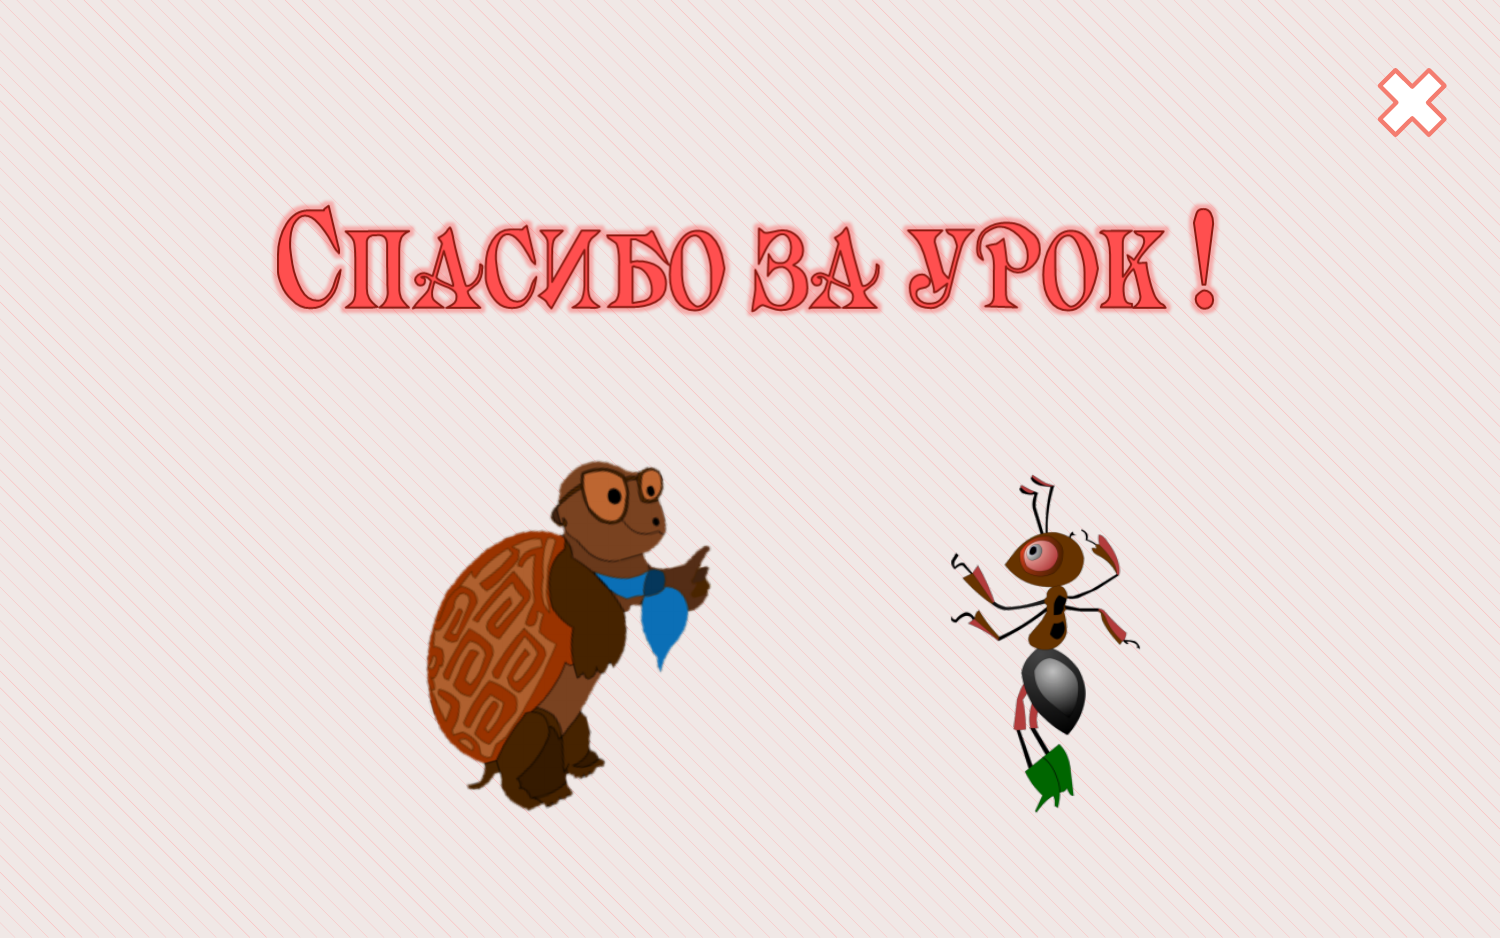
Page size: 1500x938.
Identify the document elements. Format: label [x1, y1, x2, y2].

picture [361, 415, 770, 840]
picture [944, 447, 1149, 826]
picture [256, 180, 1244, 333]
text_box [1377, 68, 1447, 137]
